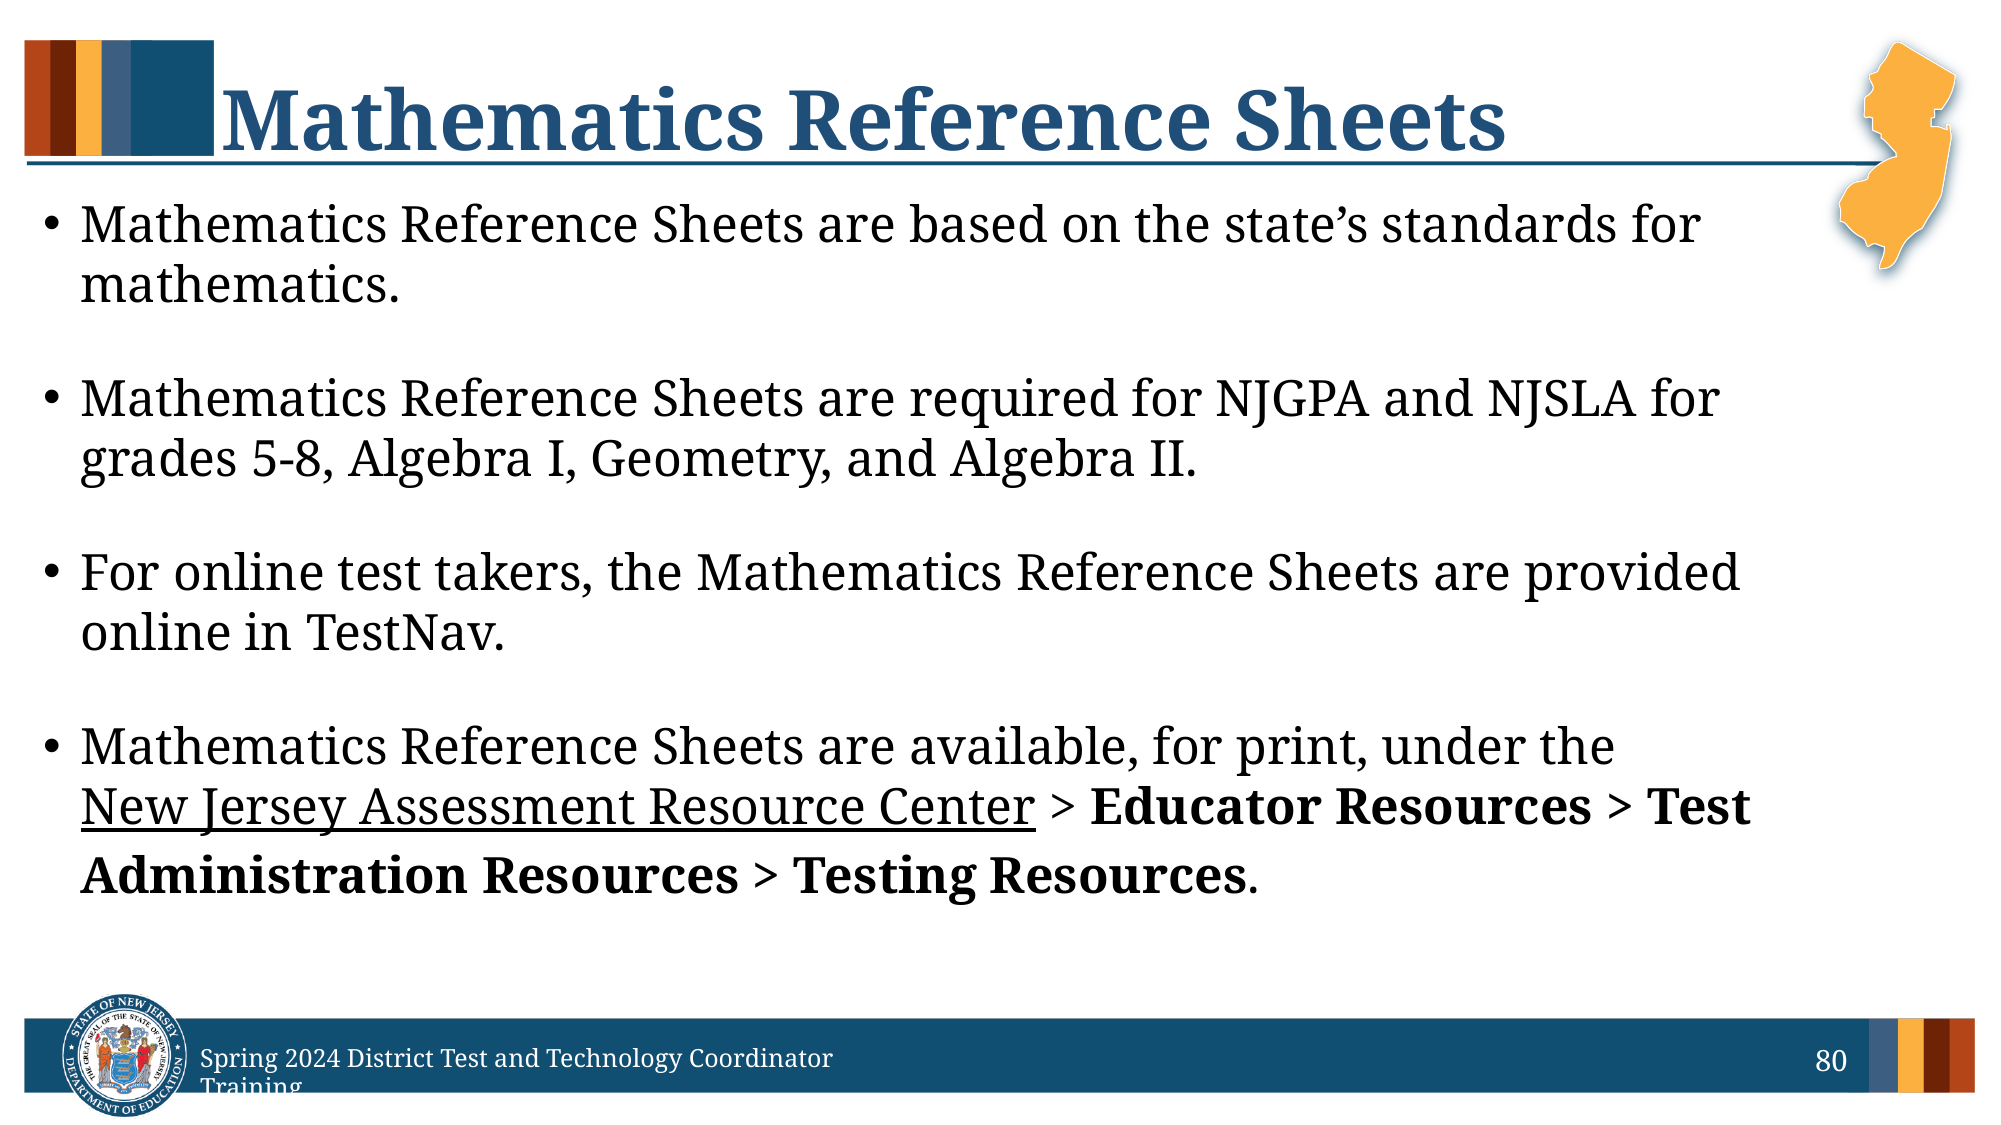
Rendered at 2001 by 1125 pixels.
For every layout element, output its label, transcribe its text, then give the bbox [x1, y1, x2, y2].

picture [24, 26, 1976, 295]
title Mathematics Reference Sheets [206, 62, 1863, 185]
list Mathematics Reference Sheets are based on the state’s standards for mathematics. Mathematics Reference Sheets are required for NJGPA and NJSLA for grades 5-8, Algebra I, Geometry, and Algebra II. For online test takers, the Mathematics Reference Sheets are provided online in TestNav. Mathematics Reference Sheets are available, for print, under the New Jersey Assessment Resource Center > Educator Resources > Test Administration Resources > Testing Resources. [28, 184, 1832, 989]
text_box 80 [1412, 1034, 1863, 1095]
picture [24, 992, 1975, 1119]
